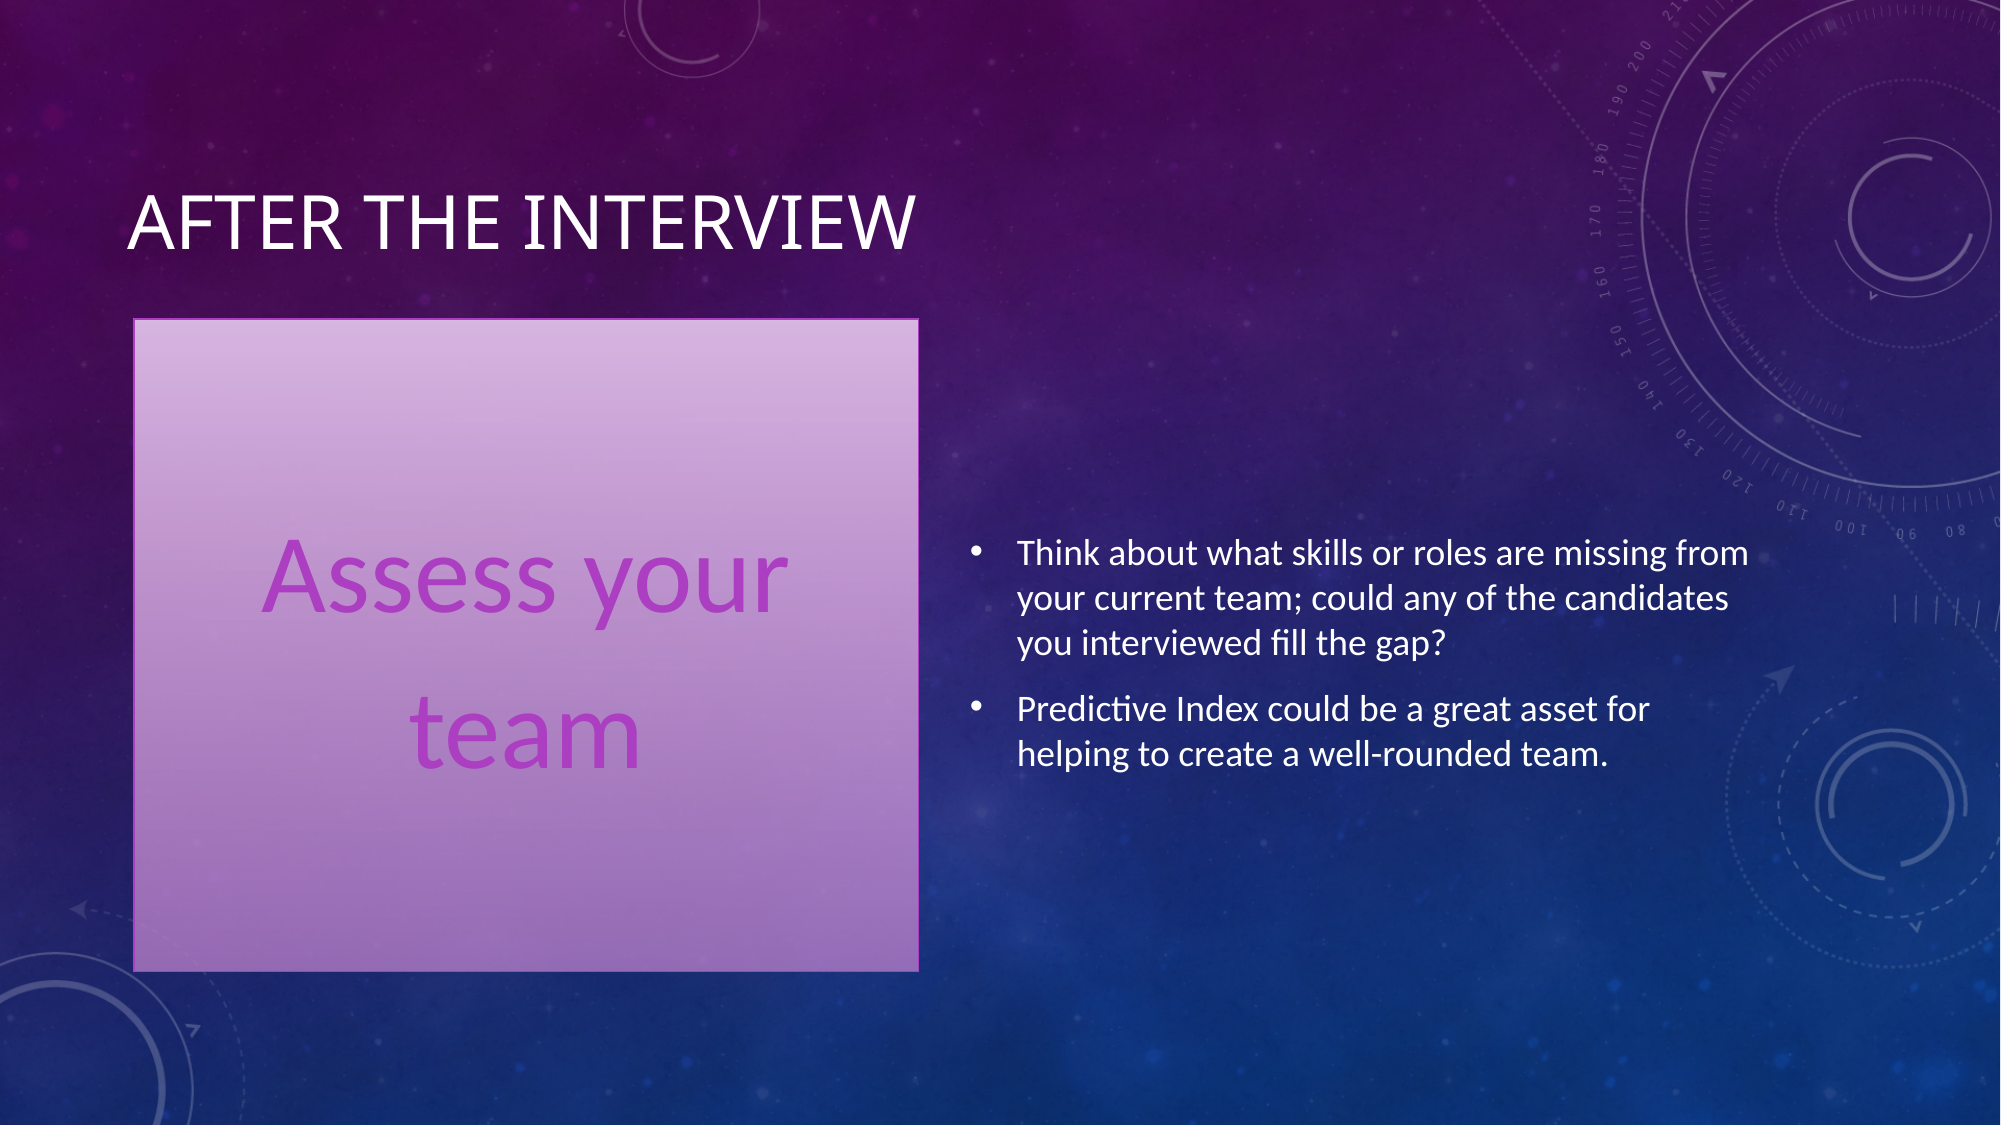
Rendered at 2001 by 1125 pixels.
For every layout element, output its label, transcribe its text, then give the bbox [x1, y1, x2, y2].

list Assess your team [133, 318, 919, 972]
list Think about what skills or roles are missing from your current team; could any of the candidates you interviewed fill the gap? Predictive Index could be a great asset for helping to create a well-rounded team. [955, 351, 1775, 950]
title After the Interview [112, 99, 1775, 339]
picture [0, 0, 2001, 1125]
